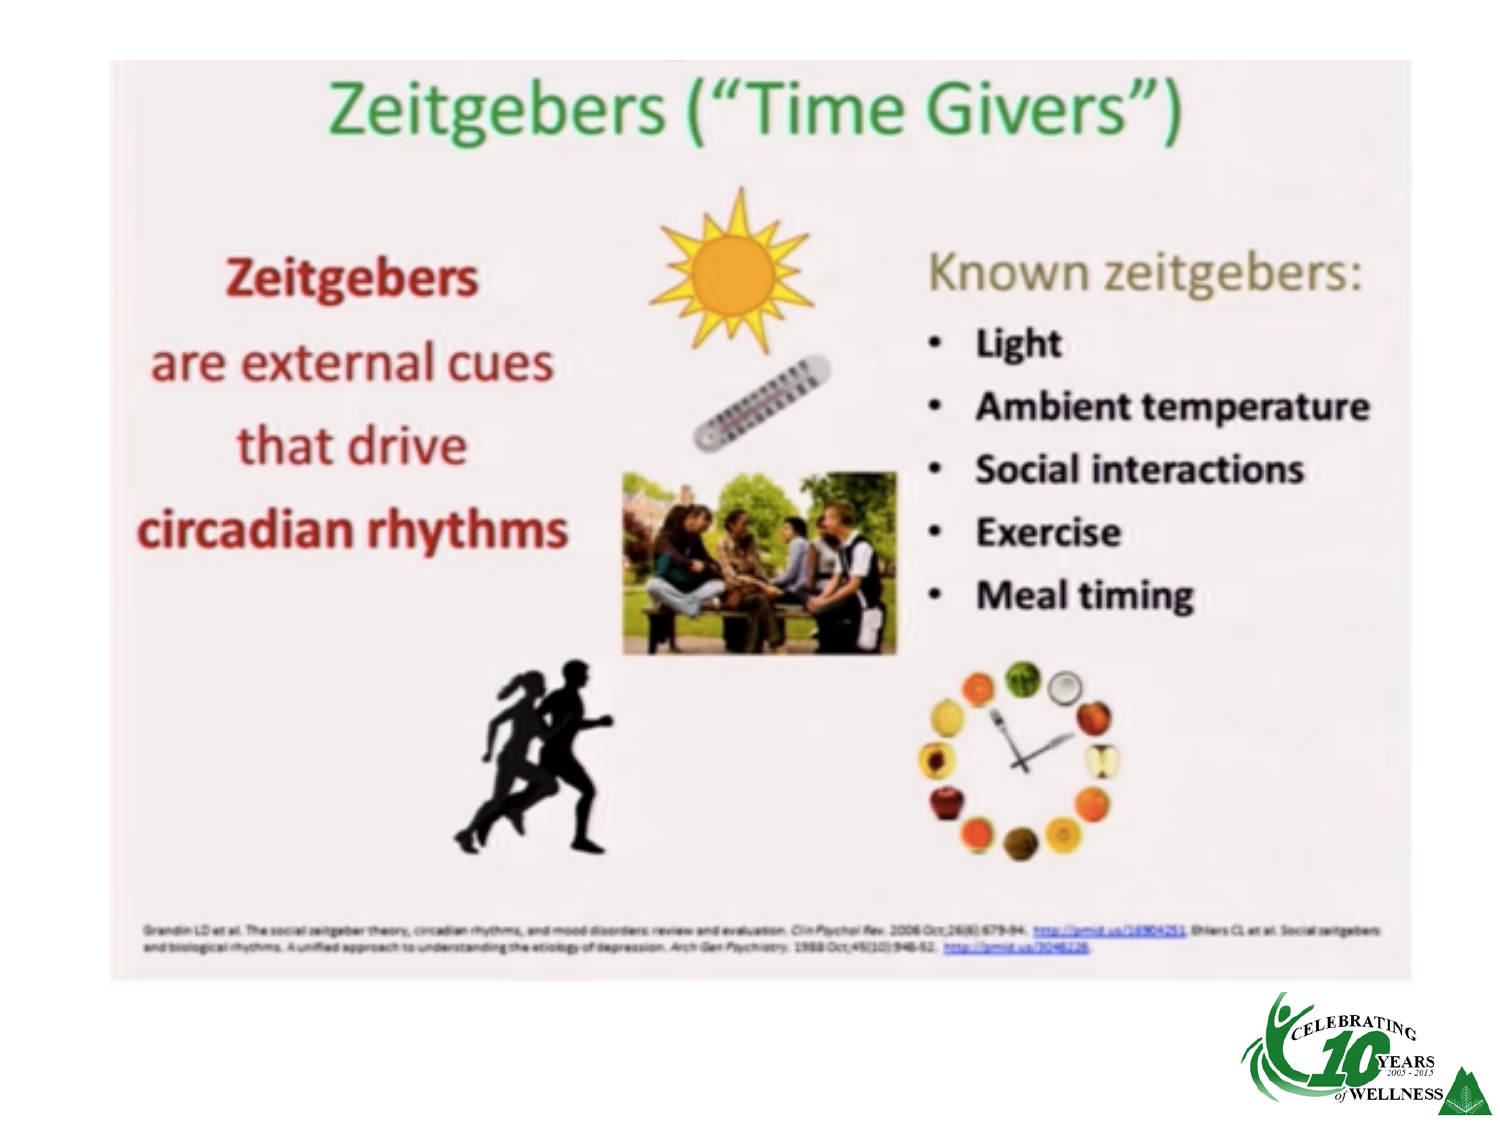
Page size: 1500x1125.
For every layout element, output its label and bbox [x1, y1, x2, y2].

picture [109, 60, 1500, 1125]
